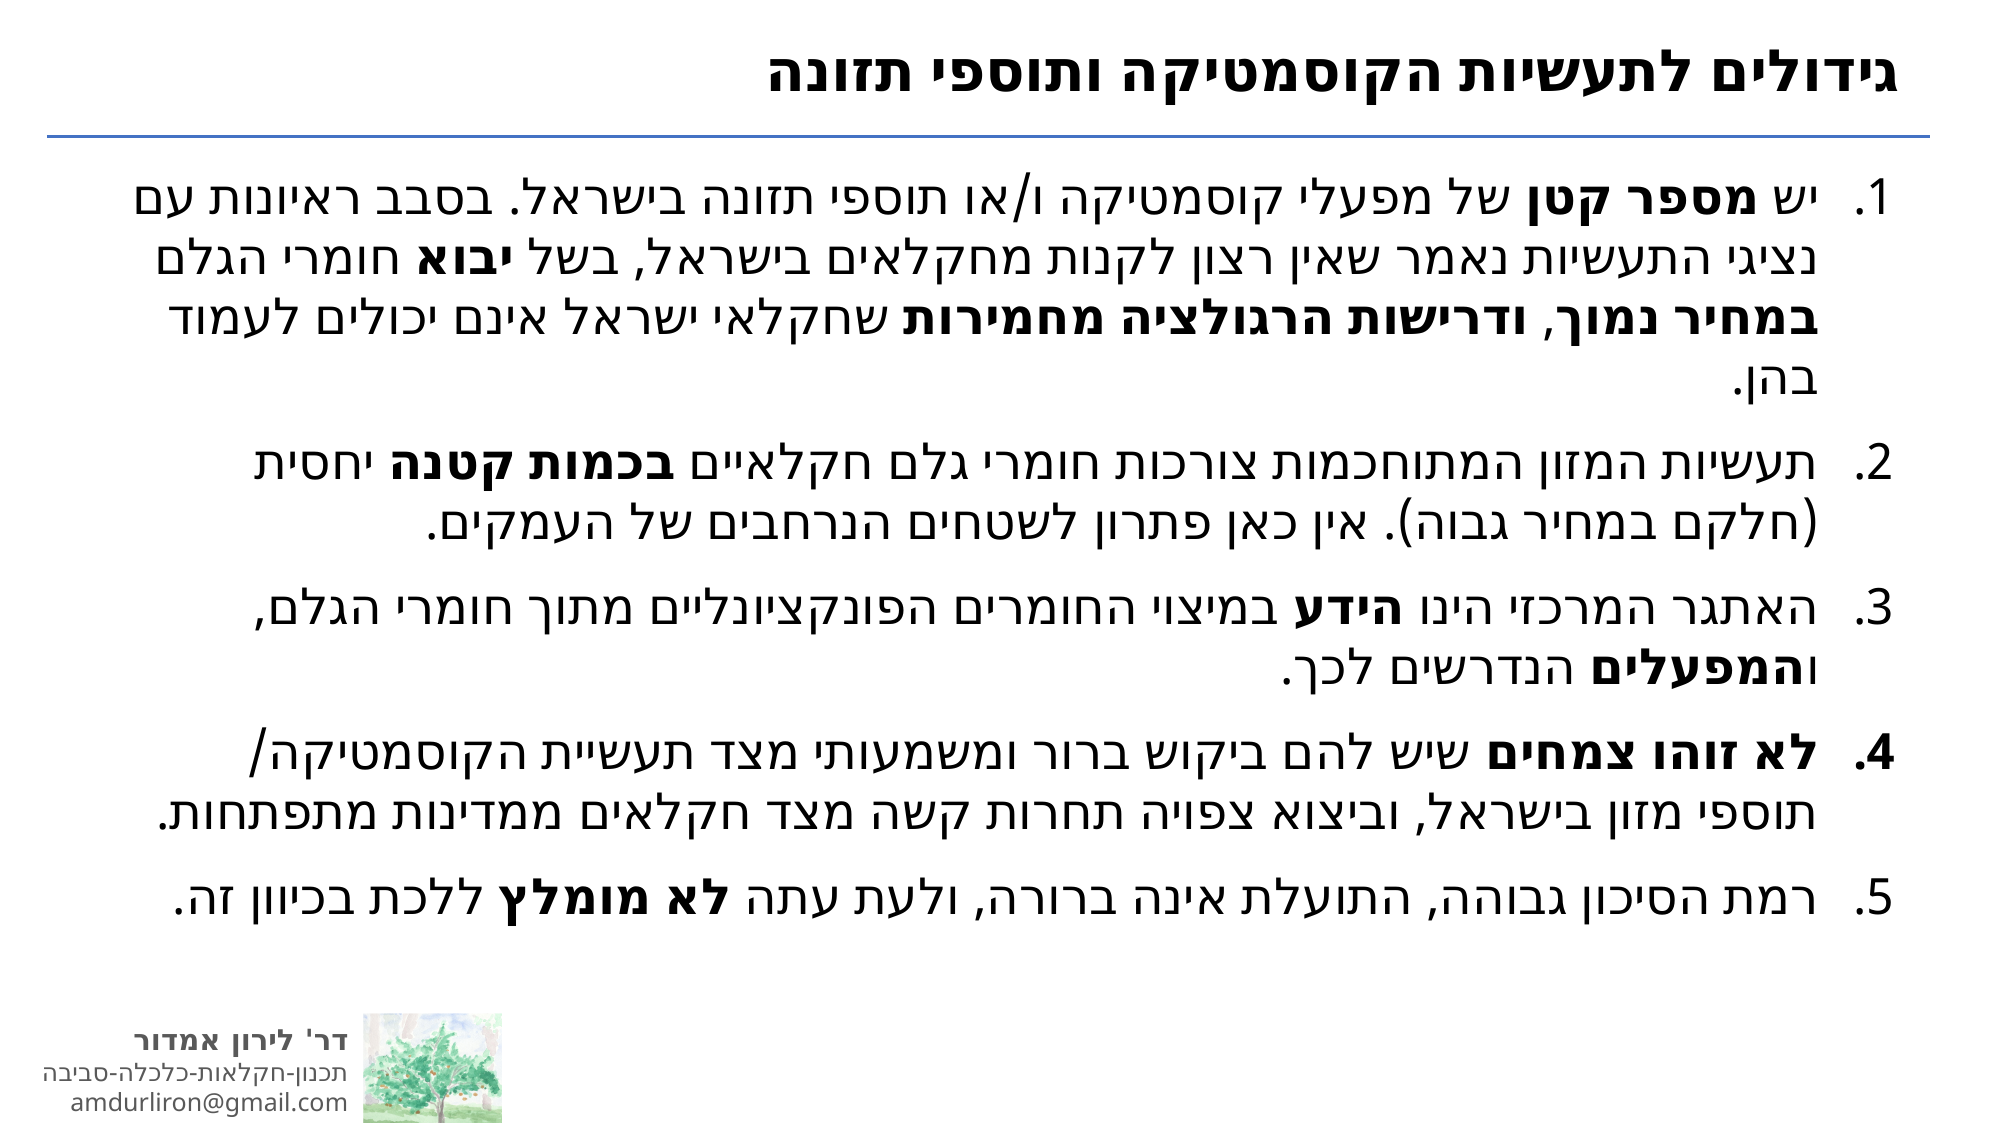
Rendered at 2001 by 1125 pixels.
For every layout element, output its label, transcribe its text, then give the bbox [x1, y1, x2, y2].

text_box יש מספר קטן של מפעלי קוסמטיקה ו/או תוספי תזונה בישראל. בסבב ראיונות עם נציגי התעשיות נאמר שאין רצון לקנות מחקלאים בישראל, בשל יבוא חומרי הגלם במחיר נמוך, ודרישות הרגולציה מחמירות שחקלאי ישראל אינם יכולים לעמוד בהן. תעשיות המזון המתוחכמות צורכות חומרי גלם חקלאיים בכמות קטנה יחסית (חלקם במחיר גבוה). אין כאן פתרון לשטחים הנרחבים של העמקים. האתגר המרכזי הינו הידע במיצוי החומרים הפונקציונליים מתוך חומרי הגלם, והמפעלים הנדרשים לכך. לא זוהו צמחים שיש להם ביקוש ברור ומשמעותי מצד תעשיית הקוסמטיקה/ תוספי מזון בישראל, וביצוא צפויה תחרות קשה מצד חקלאים ממדינות מתפתחות. רמת הסיכון גבוהה, התועלת אינה ברורה, ולעת עתה לא מומלץ ללכת בכיוון זה. [104, 157, 1910, 933]
text_box גידולים לתעשיות הקוסמטיקה ותוספי תזונה [633, 25, 1916, 111]
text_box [19, 1013, 502, 1125]
